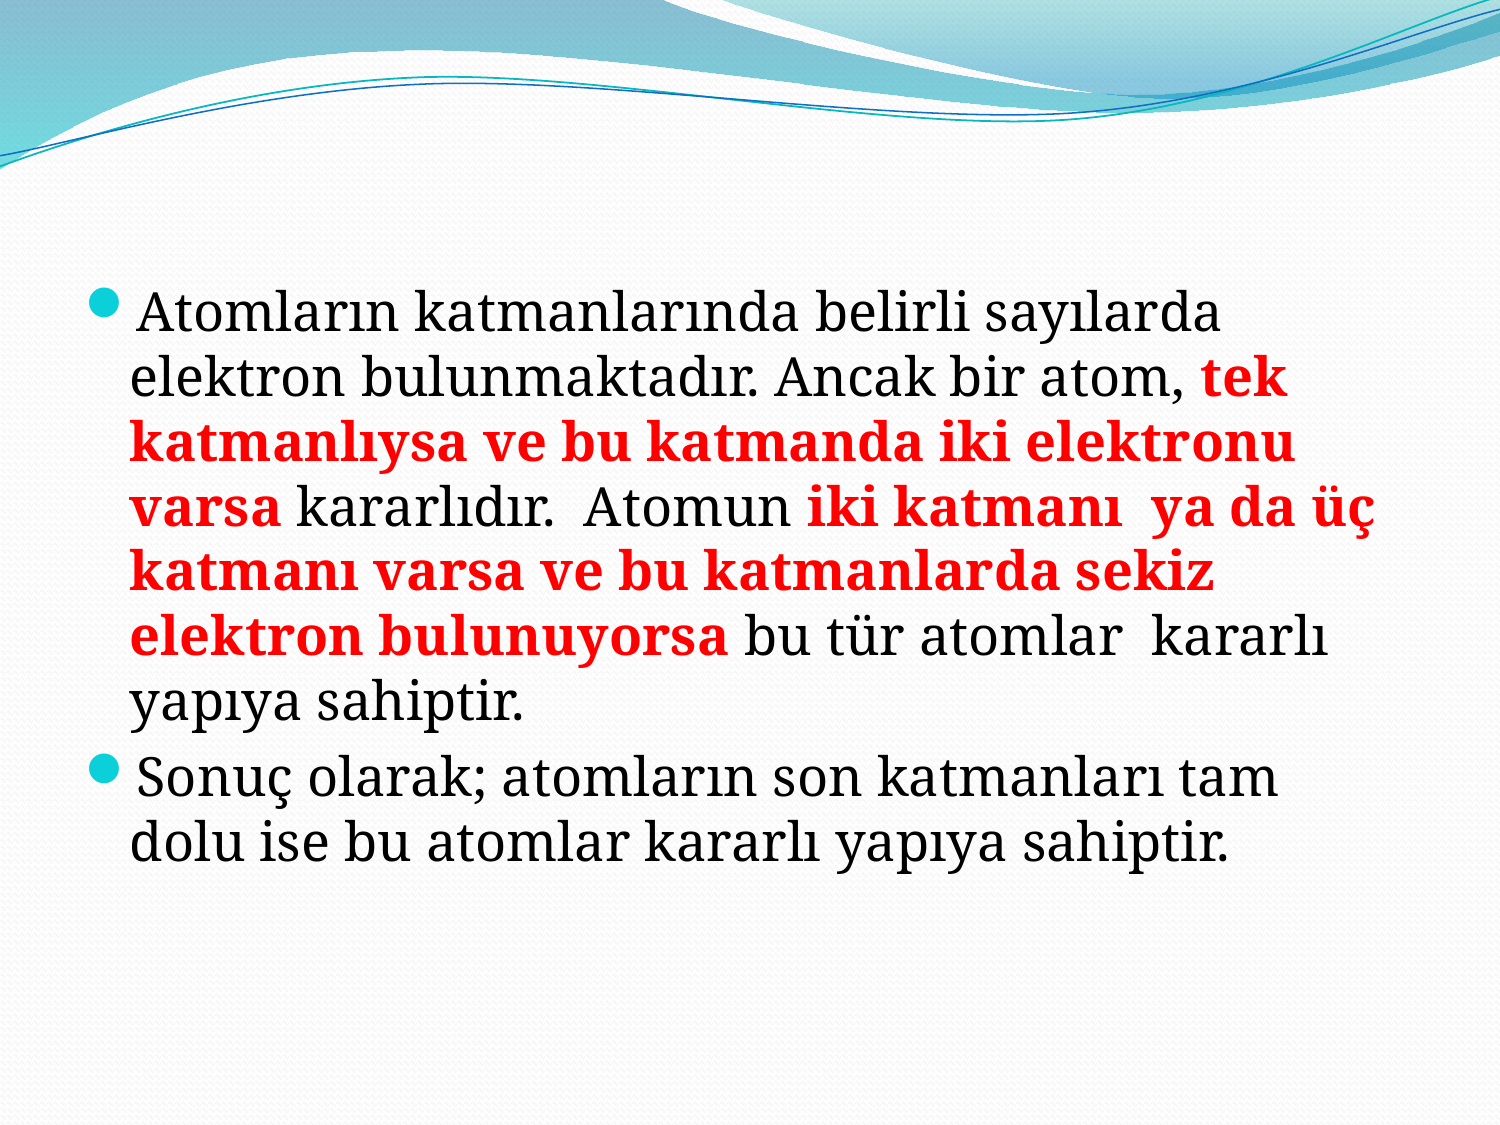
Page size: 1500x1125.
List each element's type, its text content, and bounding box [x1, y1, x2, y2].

list Atomların katmanlarında belirli sayılarda elektron bulunmaktadır. Ancak bir atom, tek katmanlıysa ve bu katmanda iki elektronu varsa kararlıdır. Atomun iki katmanı ya da üç katmanı varsa ve bu katmanlarda sekiz elektron bulunuyorsa bu tür atomlar kararlı yapıya sahiptir. Sonuç olarak; atomların son katmanları tam dolu ise bu atomlar kararlı yapıya sahiptir. [70, 269, 1421, 990]
